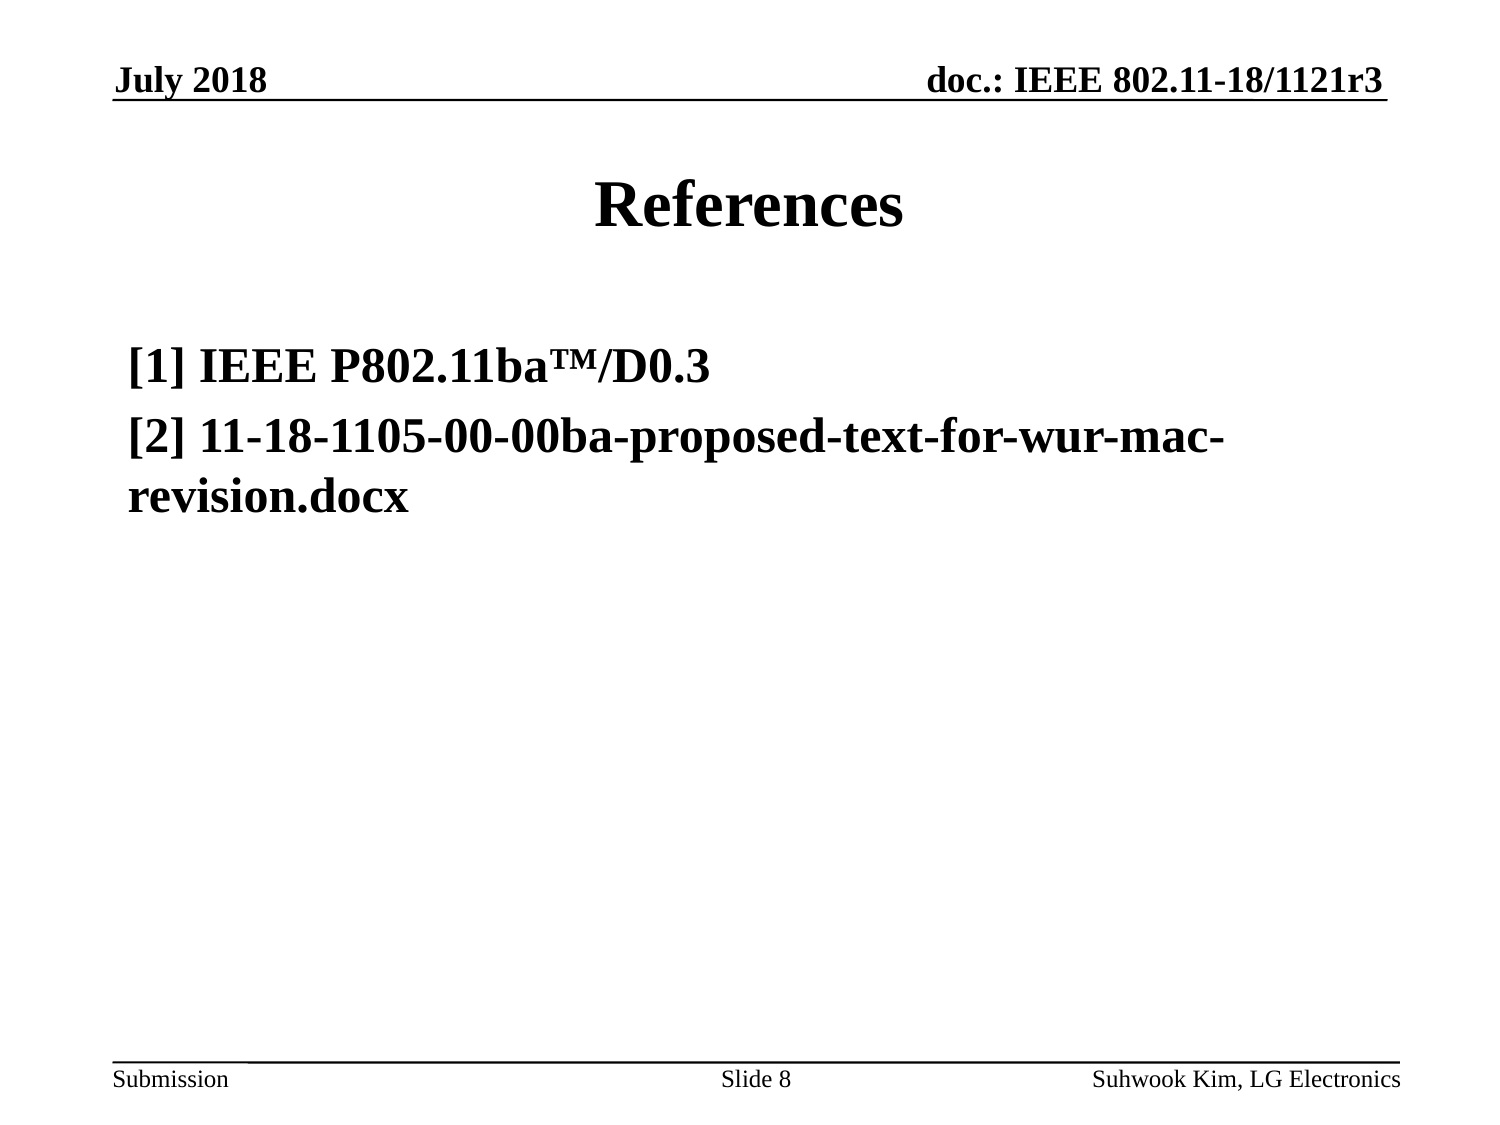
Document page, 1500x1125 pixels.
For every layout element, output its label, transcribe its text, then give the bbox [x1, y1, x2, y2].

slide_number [114, 54, 274, 101]
footer Suhwook Kim, LG Electronics [1088, 1061, 1402, 1093]
title References [112, 112, 1388, 288]
slide_number Slide 8 [712, 1061, 800, 1093]
list [1] IEEE P802.11ba™/D0.3 [2] 11-18-1105-00-00ba-proposed-text-for-wur-mac-revision.docx [112, 324, 1388, 1001]
